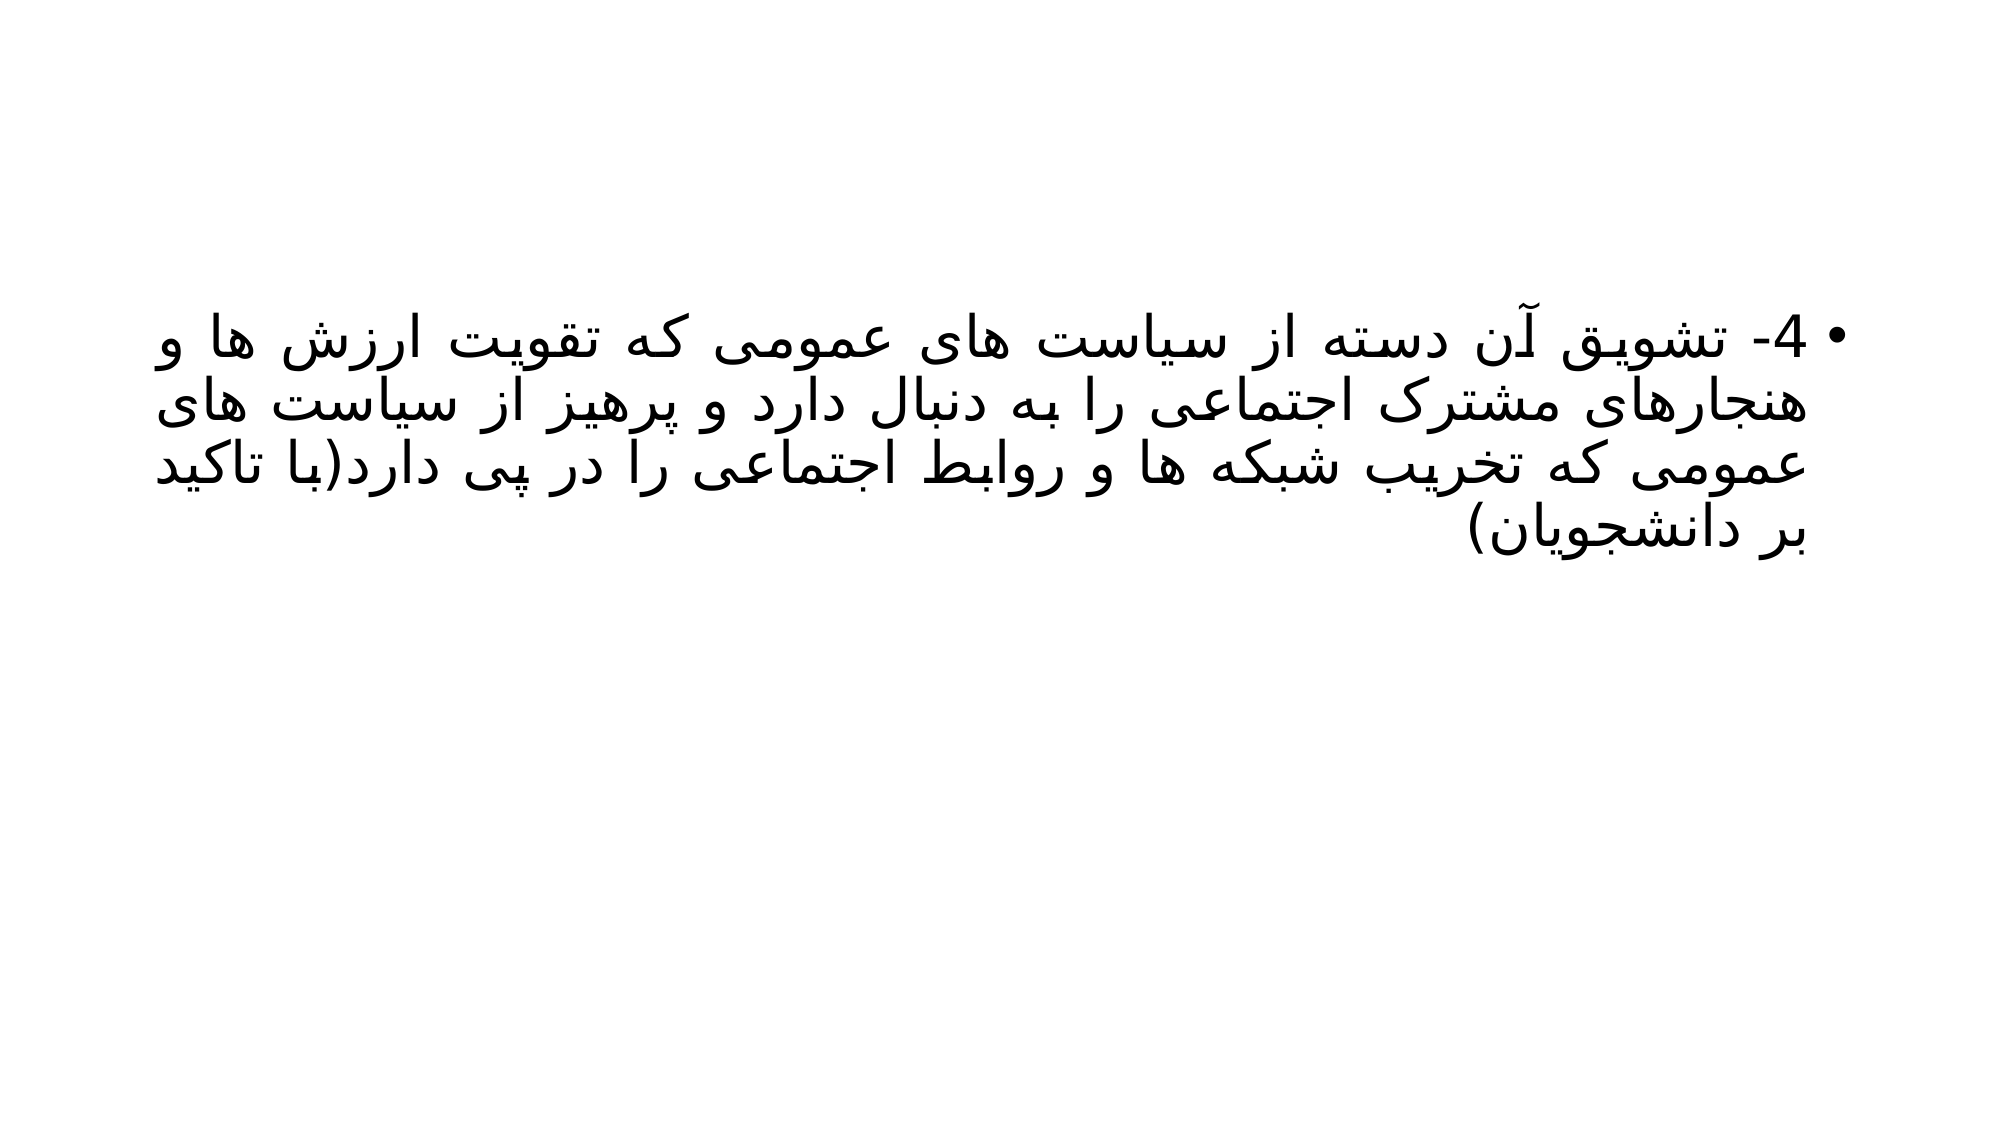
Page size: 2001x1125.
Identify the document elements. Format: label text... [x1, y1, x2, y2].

list 4- تشویق آن دسته از سیاست های عمومی که تقویت ارزش ها و هنجارهای مشترک اجتماعی را به دنبال دارد و پرهیز از سیاست های عمومی که تخریب شبکه ها و روابط اجتماعی را در پی دارد(با تاکید بر دانشجویان) [137, 299, 1863, 1014]
